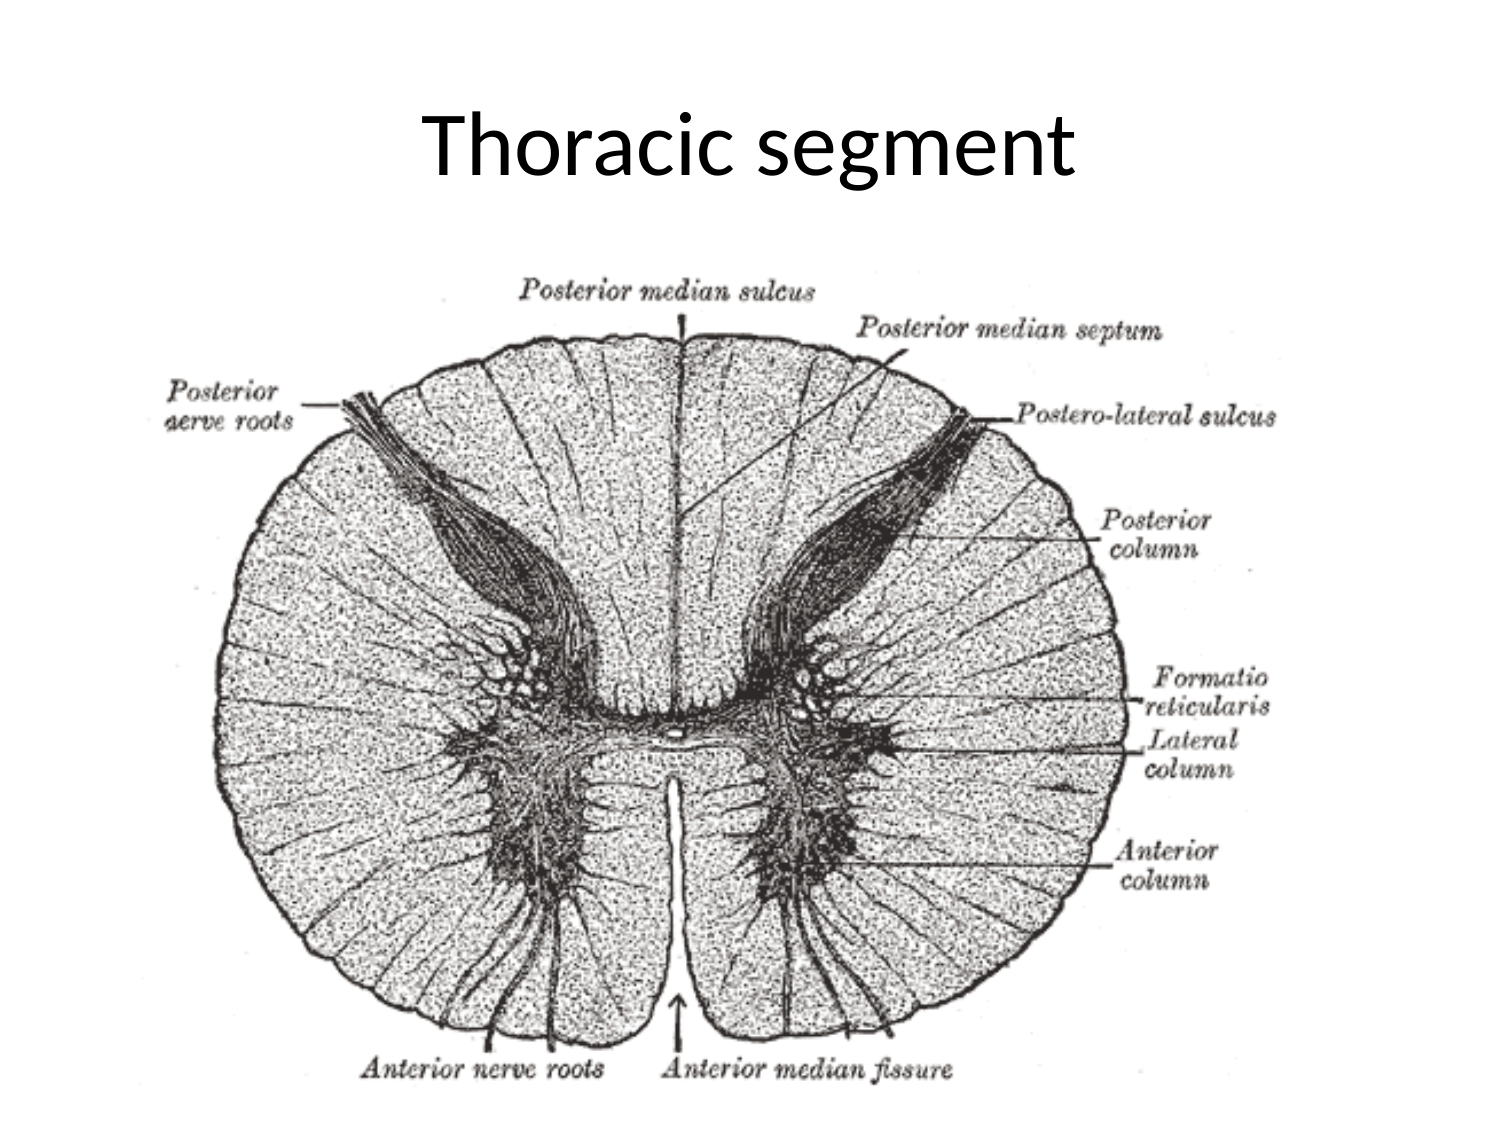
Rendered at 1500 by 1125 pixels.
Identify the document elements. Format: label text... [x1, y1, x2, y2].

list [135, 266, 1281, 1090]
title Thoracic segment [75, 45, 1425, 233]
